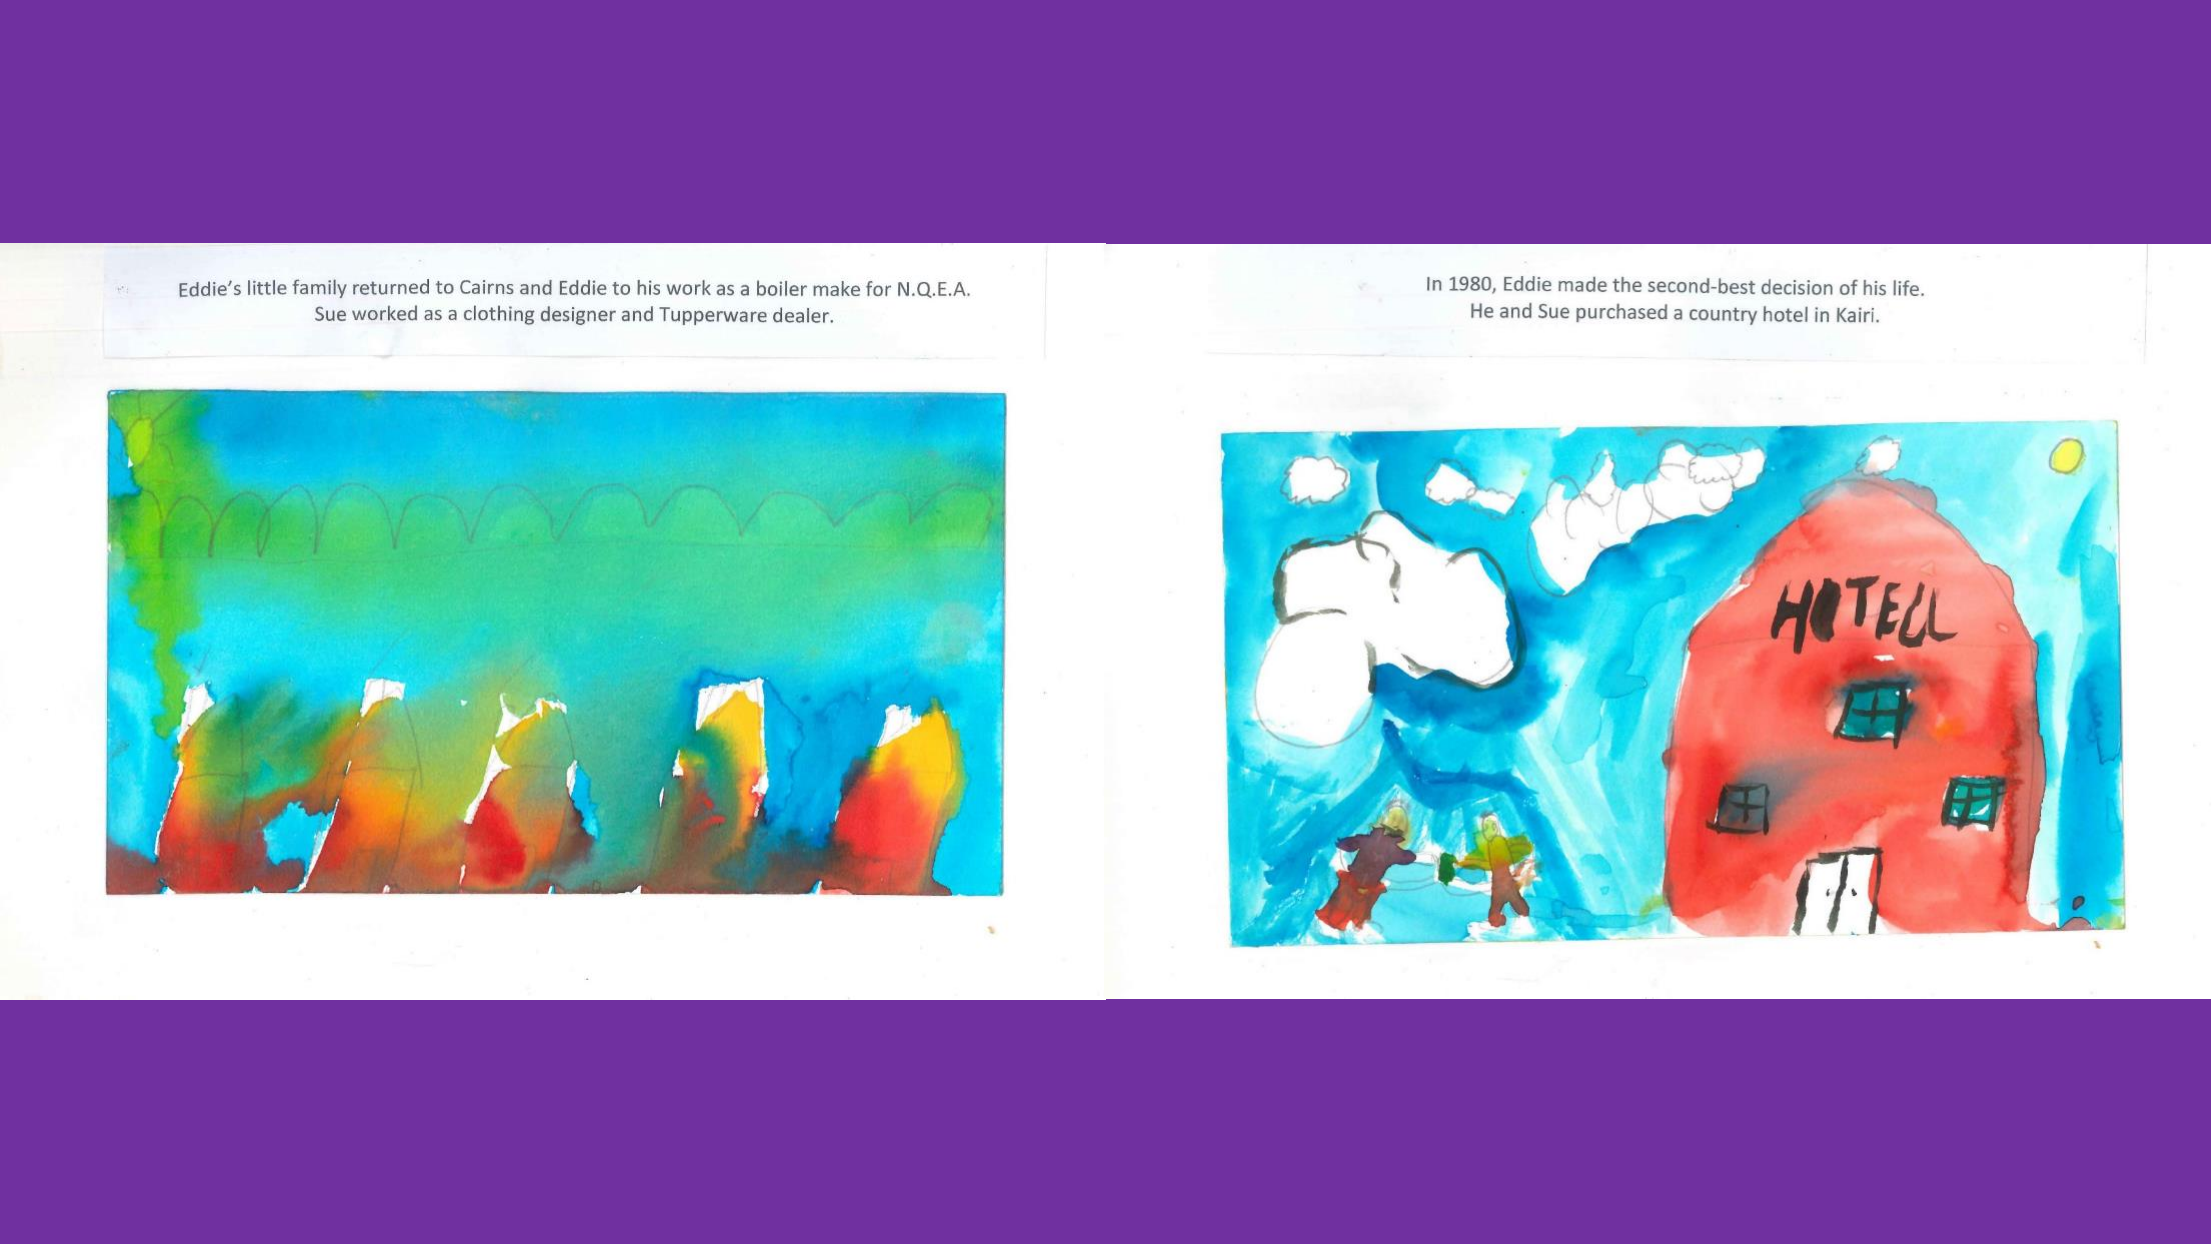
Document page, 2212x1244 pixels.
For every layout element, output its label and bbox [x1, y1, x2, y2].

picture [0, 243, 2212, 1001]
